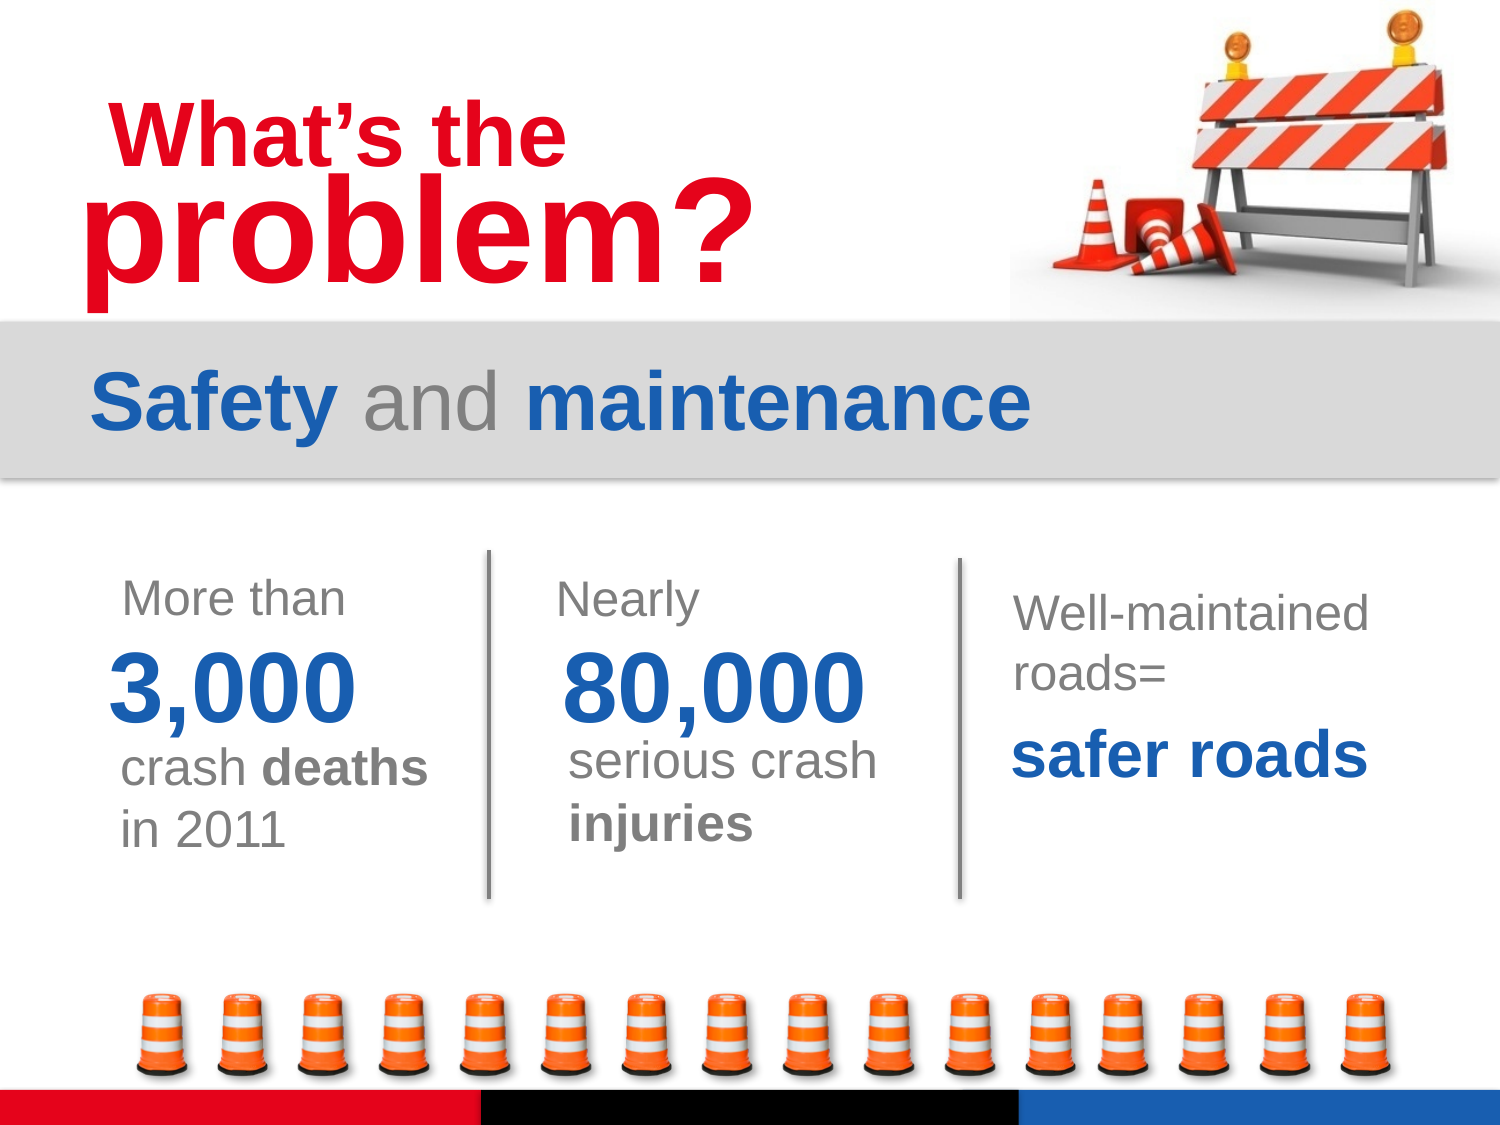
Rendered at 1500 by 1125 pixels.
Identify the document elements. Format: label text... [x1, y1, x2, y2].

text_box safer roads [996, 703, 1465, 799]
title What’s the [93, 35, 638, 124]
text_box 80,000 [547, 615, 883, 751]
text_box 3,000 [93, 615, 401, 751]
text_box Safety and maintenance [74, 339, 1500, 455]
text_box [121, 987, 1407, 1079]
text_box problem? [62, 124, 888, 320]
text_box More than [106, 557, 362, 615]
text_box Well-maintained roads= [998, 572, 1453, 703]
text_box crash deaths in 2011 [105, 725, 459, 866]
picture [1009, 0, 1500, 340]
text_box serious crash injuries [554, 719, 926, 859]
text_box Nearly [540, 559, 727, 634]
text_box [0, 321, 1500, 479]
